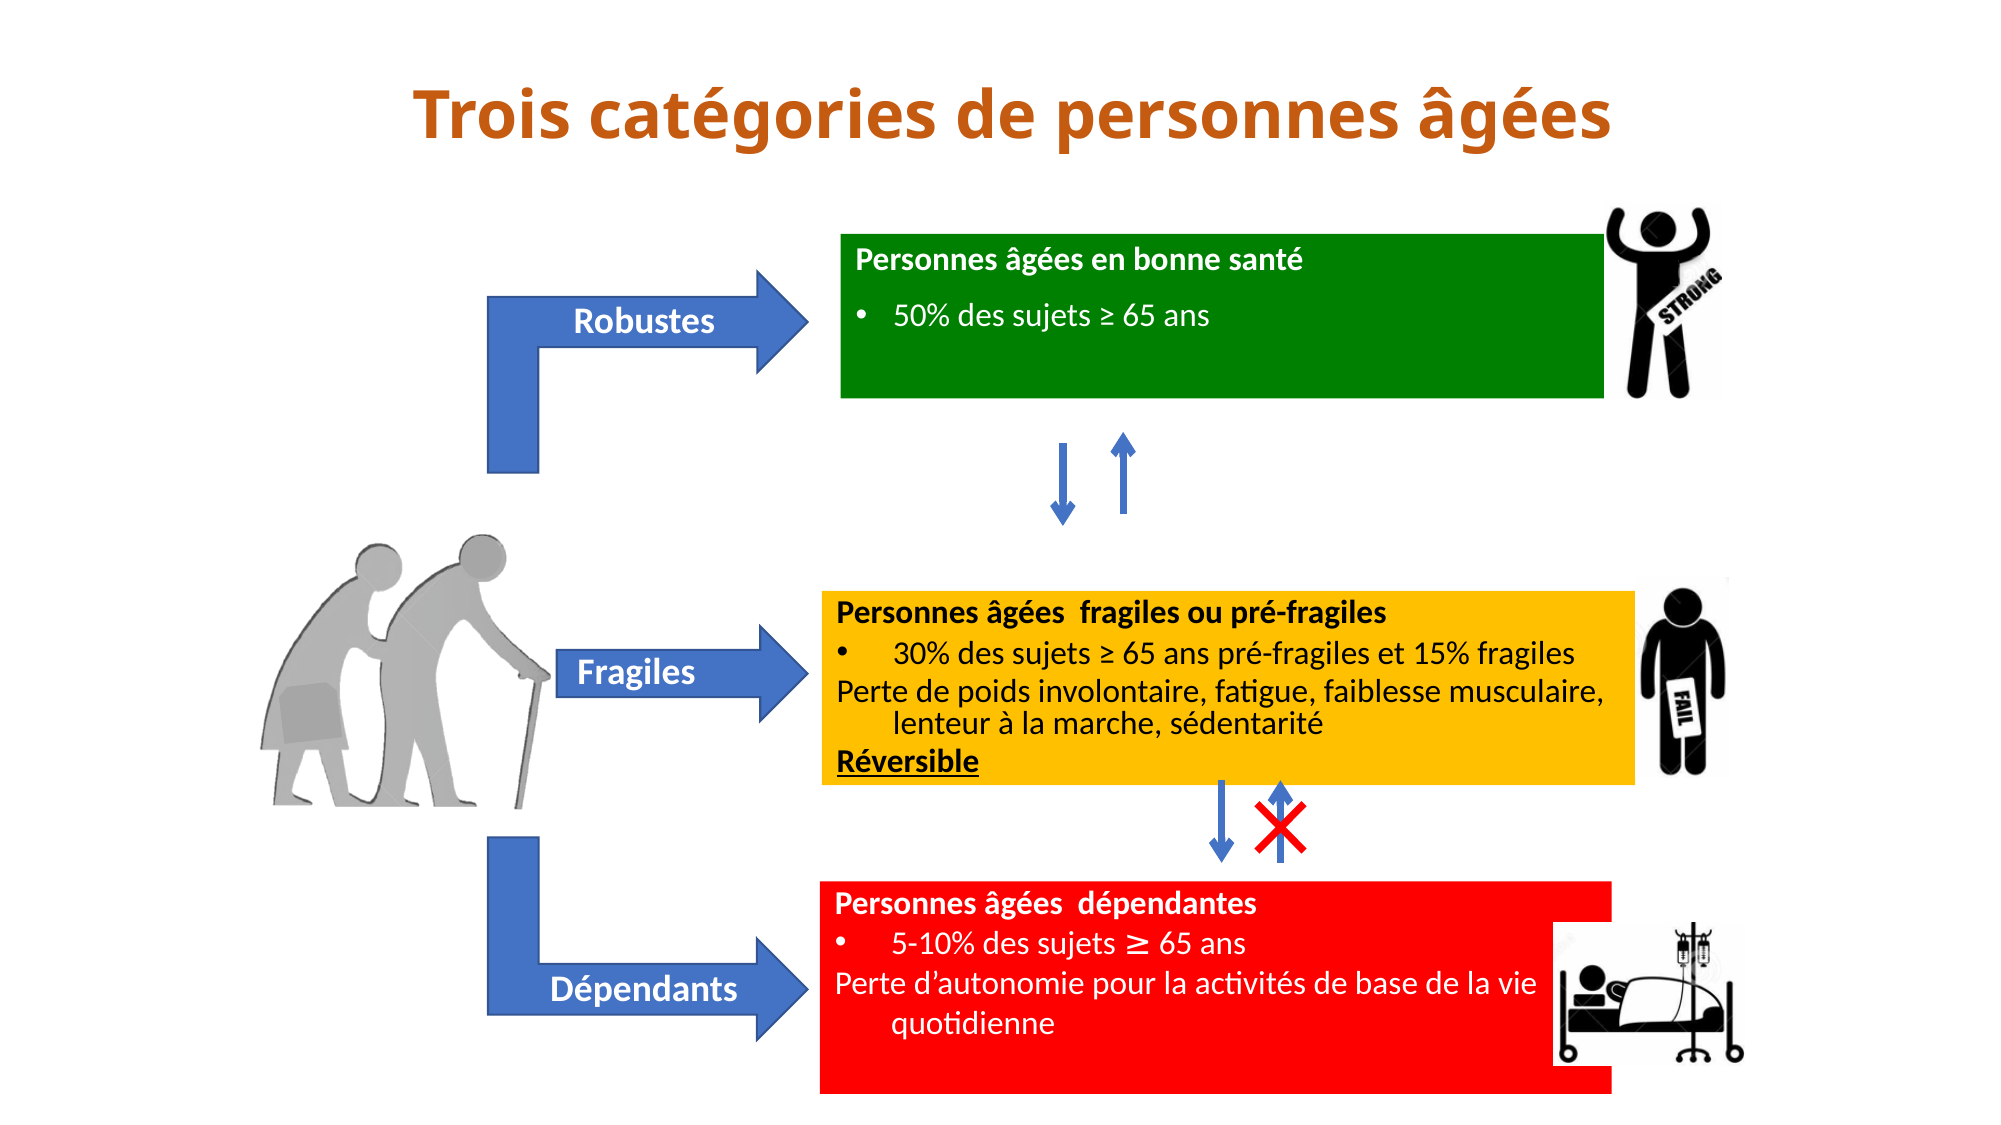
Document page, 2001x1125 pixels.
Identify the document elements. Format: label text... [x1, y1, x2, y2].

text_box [255, 530, 557, 815]
text_box [557, 648, 562, 699]
text_box [727, 623, 810, 724]
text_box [1604, 202, 1722, 399]
text_box Fragiles [562, 640, 727, 700]
text_box Trois catégories de personnes âgées [305, 66, 1721, 168]
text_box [1256, 803, 1305, 852]
text_box [731, 269, 810, 375]
text_box [486, 295, 558, 474]
text_box [754, 936, 809, 1043]
text_box Personnes âgées dépendantes 5-10% des sujets ≥ 65 ans Perte d’autonomie pour la activités de base de la vie quotidienne [819, 881, 1612, 1094]
text_box [486, 836, 540, 1016]
text_box Dépendants [535, 956, 754, 1017]
text_box Personnes âgées fragiles ou pré-fragiles 30% des sujets ≥ 65 ans pré-fragiles et 15% fragiles Perte de poids involontaire, fatigue, faiblesse musculaire, lenteur à la marche, sédentarité Réversible [821, 590, 1636, 786]
text_box Robustes [558, 288, 731, 349]
picture [1553, 921, 1745, 1066]
list Personnes âgées en bonne santé 50% des sujets ≥ 65 ans [840, 233, 1604, 399]
picture [1635, 577, 1729, 778]
